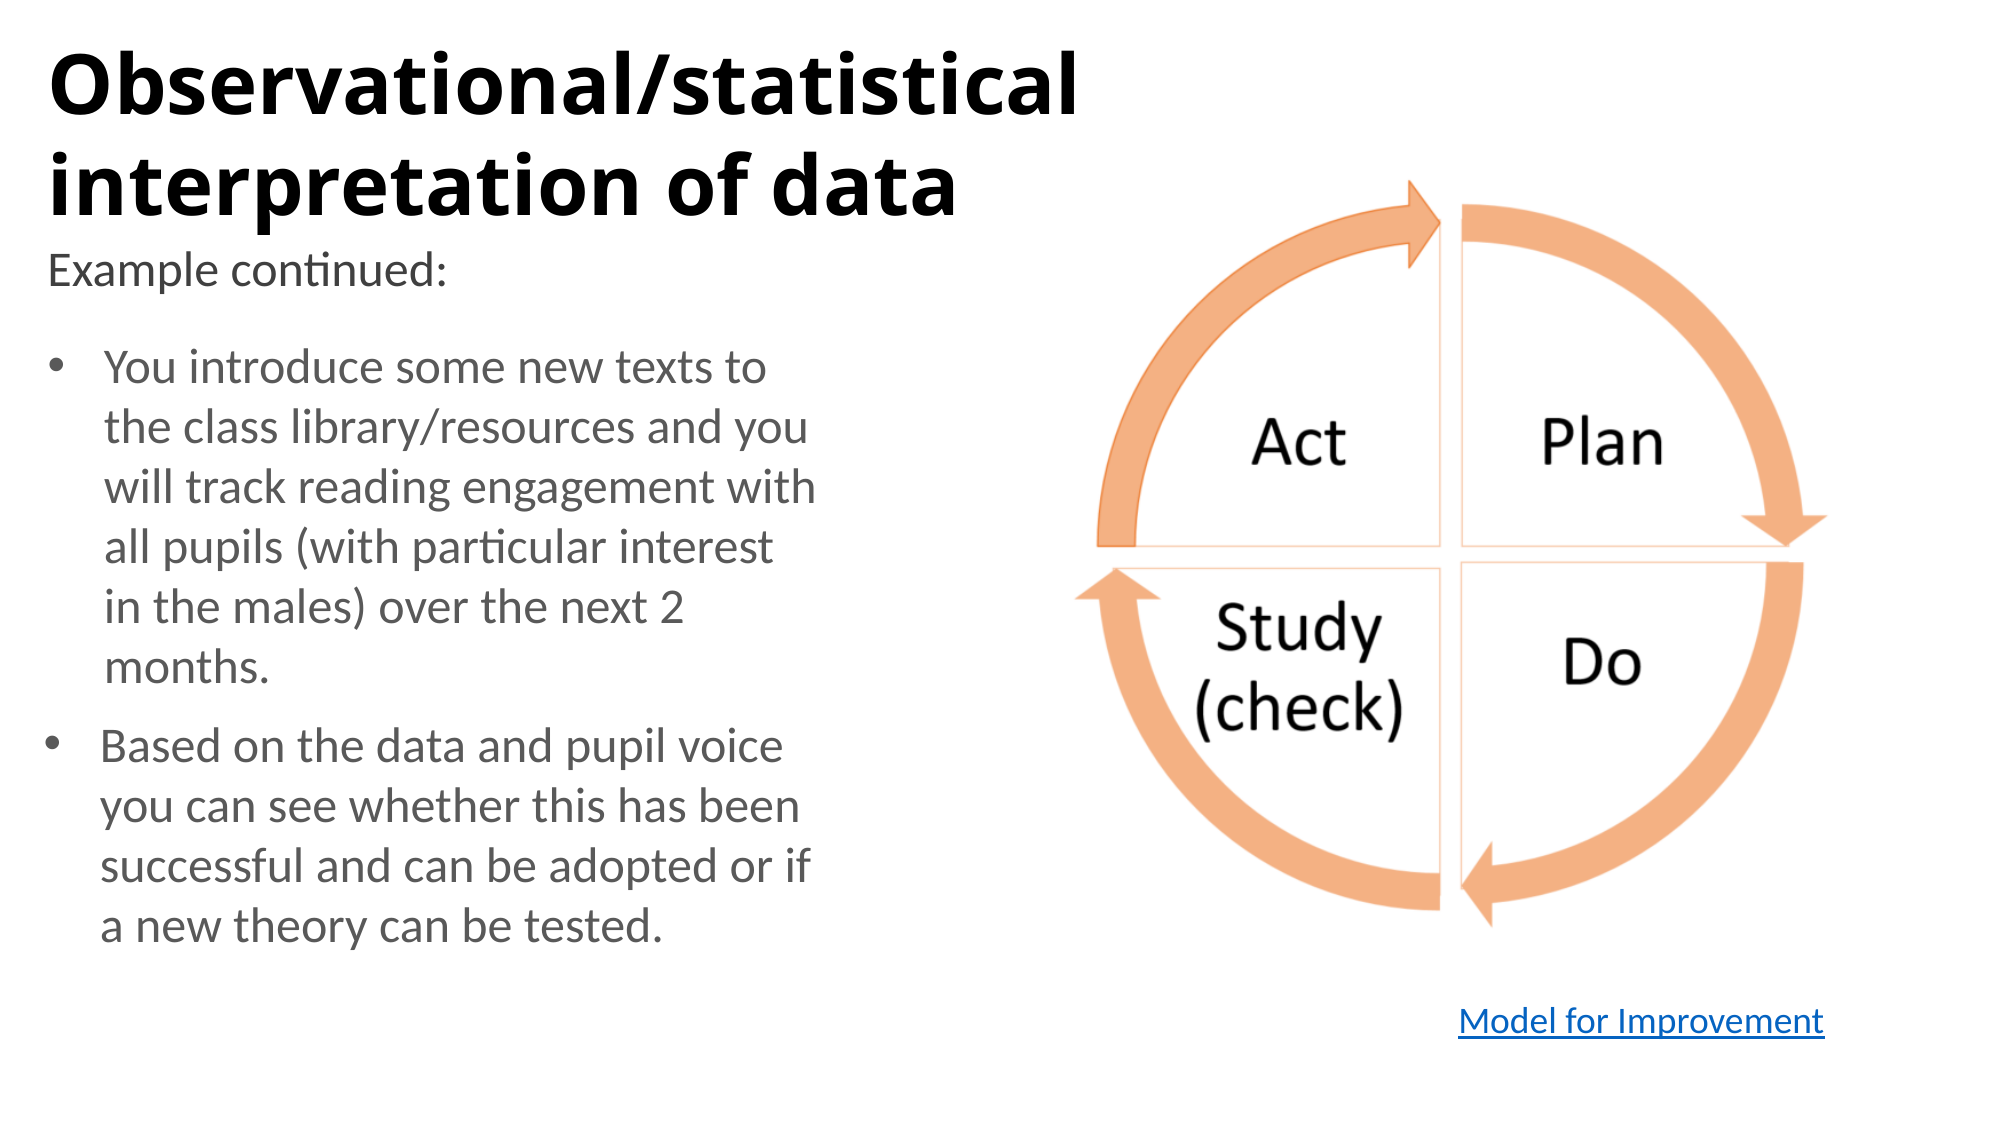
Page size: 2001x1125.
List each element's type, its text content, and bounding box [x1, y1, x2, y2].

text_box You introduce some new texts to the class library/resources and you will track reading engagement with all pupils (with particular interest in the males) over the next 2 months. [32, 326, 833, 702]
text_box Example continued: [32, 240, 1012, 305]
text_box Observational/statistical interpretation of data [32, 21, 1603, 240]
title Based on the data and pupil voice you can see whether this has been successful and can be adopted or if a new theory can be tested. [28, 705, 862, 961]
text_box Model for Improvement [1443, 988, 1990, 1049]
picture [1012, 140, 1834, 950]
